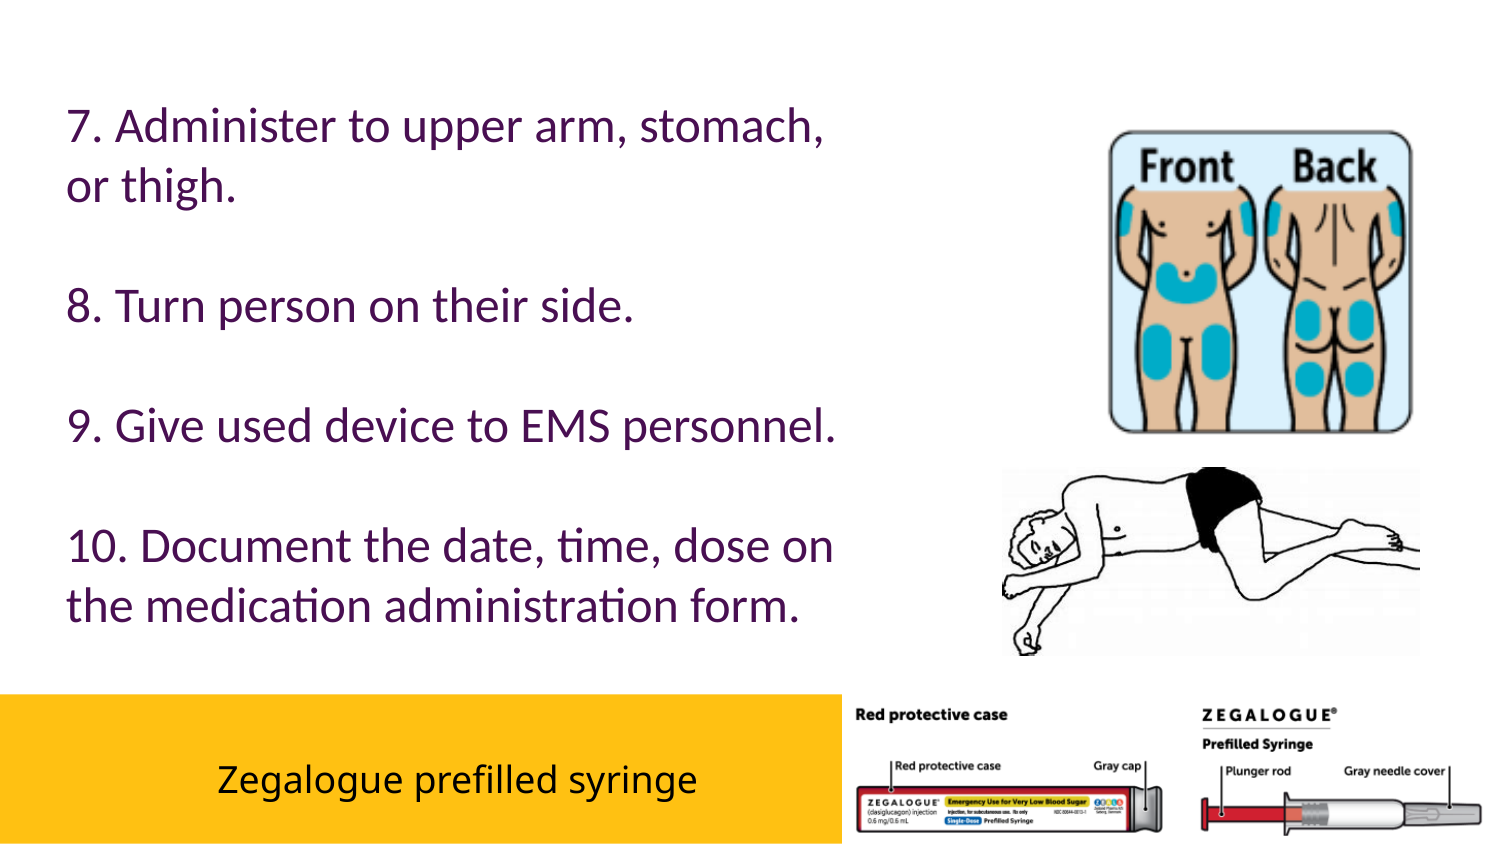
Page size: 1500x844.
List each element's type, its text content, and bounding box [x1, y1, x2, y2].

picture [1002, 466, 1420, 656]
list Zegalogue prefilled syringe [164, 729, 837, 828]
picture [1098, 122, 1420, 444]
picture [842, 692, 1500, 844]
text_box 7. Administer to upper arm, stomach, or thigh. 8. Turn person on their side. 9. Give used device to EMS personnel. 10. Document the date, time, dose on the medication administration form. [51, 85, 878, 675]
